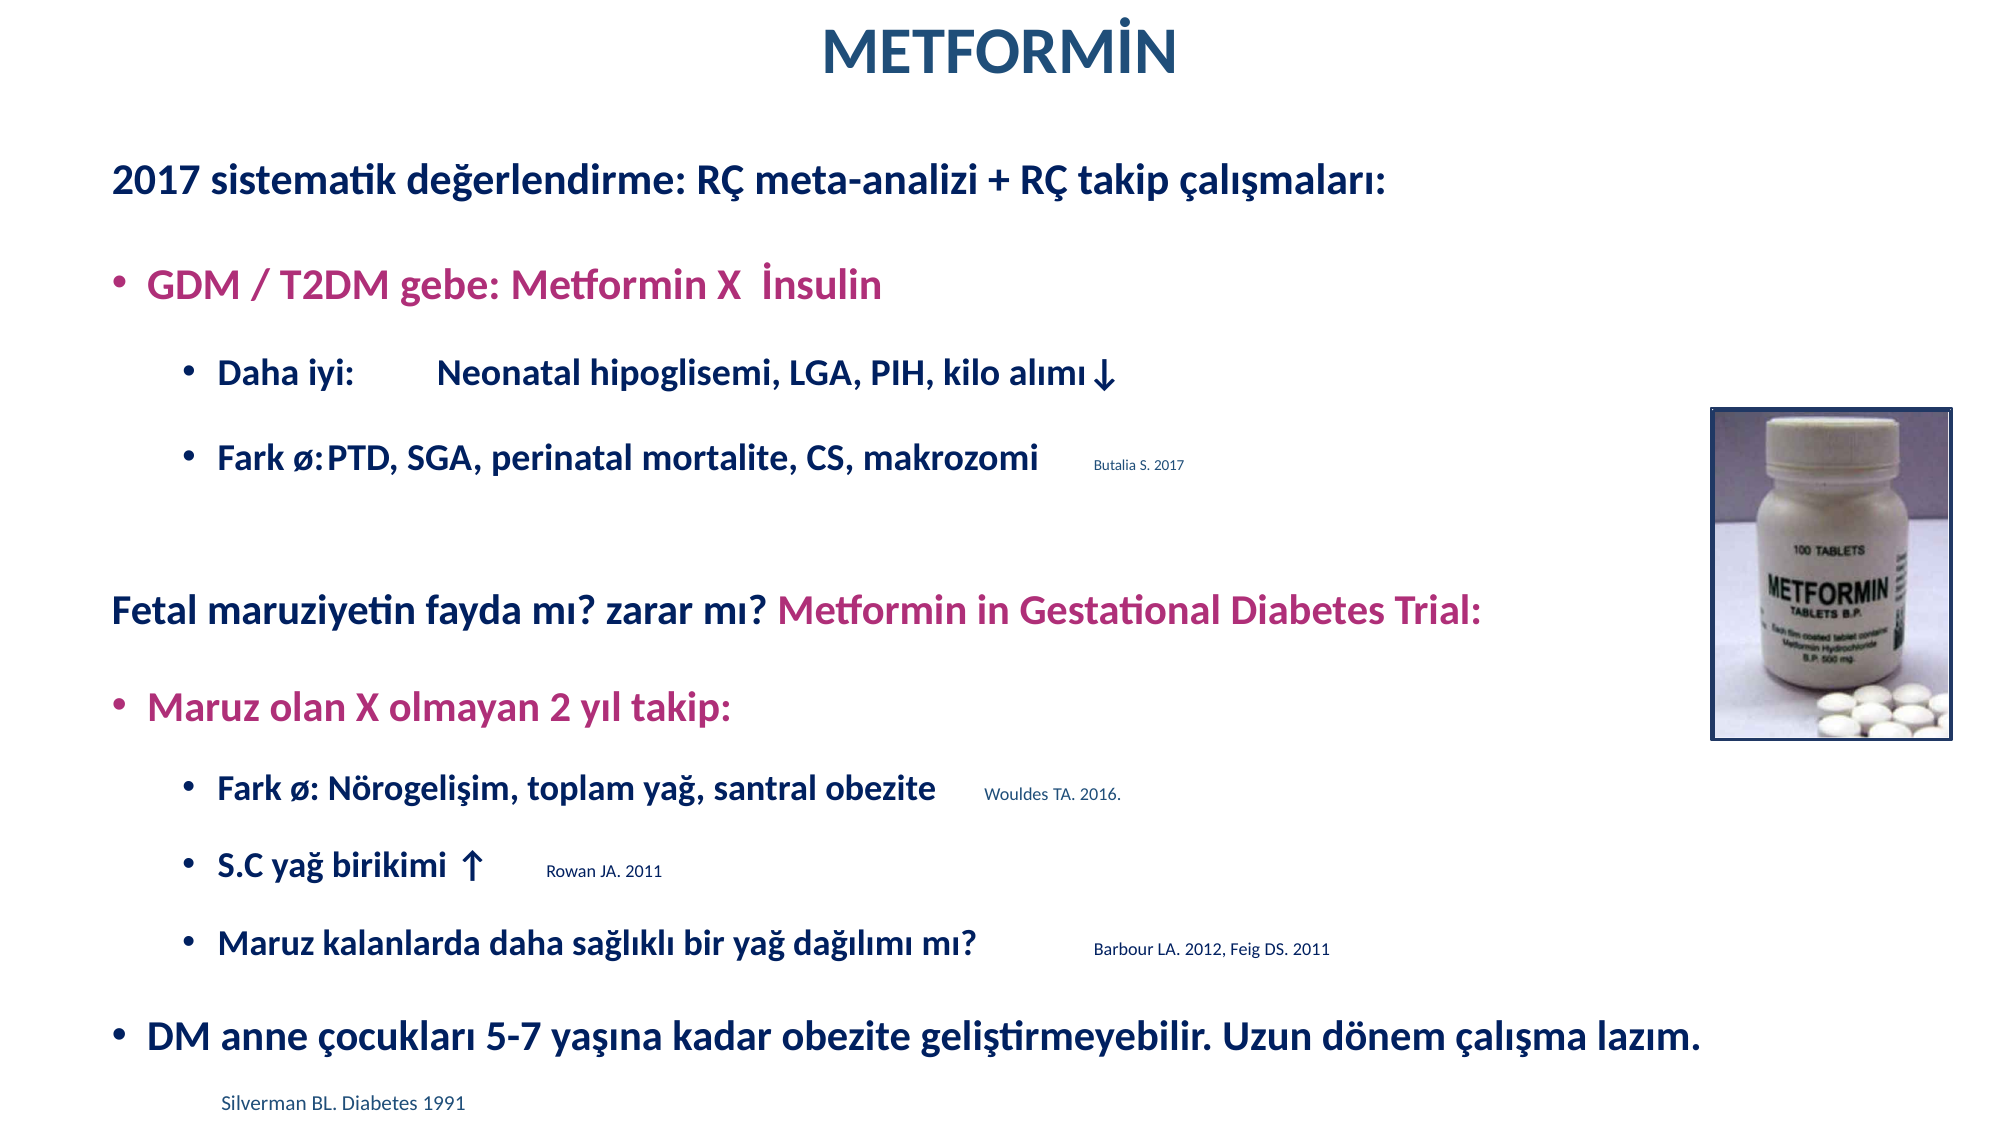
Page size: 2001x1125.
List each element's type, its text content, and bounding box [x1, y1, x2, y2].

title METFORMİN [137, 0, 1863, 105]
list 2017 sistematik değerlendirme: RÇ meta-analizi + RÇ takip çalışmaları: GDM / T2DM gebe: Metformin X İnsulin Daha iyi: Neonatal hipoglisemi, LGA, PIH, kilo alımı↓ Fark ø: PTD, SGA, perinatal mortalite, CS, makrozomi Butalia S. 2017 Fetal maruziyetin fayda mı? zarar mı? Metformin in Gestational Diabetes Trial: Maruz olan X olmayan 2 yıl takip: Fark ø: Nörogelişim, toplam yağ, santral obezite Wouldes TA. 2016. S.C yağ birikimi ↑ Rowan JA. 2011 Maruz kalanlarda daha sağlıklı bir yağ dağılımı mı? Barbour LA. 2012, Feig DS. 2011 DM anne çocukları 5-7 yaşına kadar obezite geliştirmeyebilir. Uzun dönem çalışma lazım. Silverman BL. Diabetes 1991 [96, 105, 2000, 1125]
picture [1712, 409, 1951, 740]
